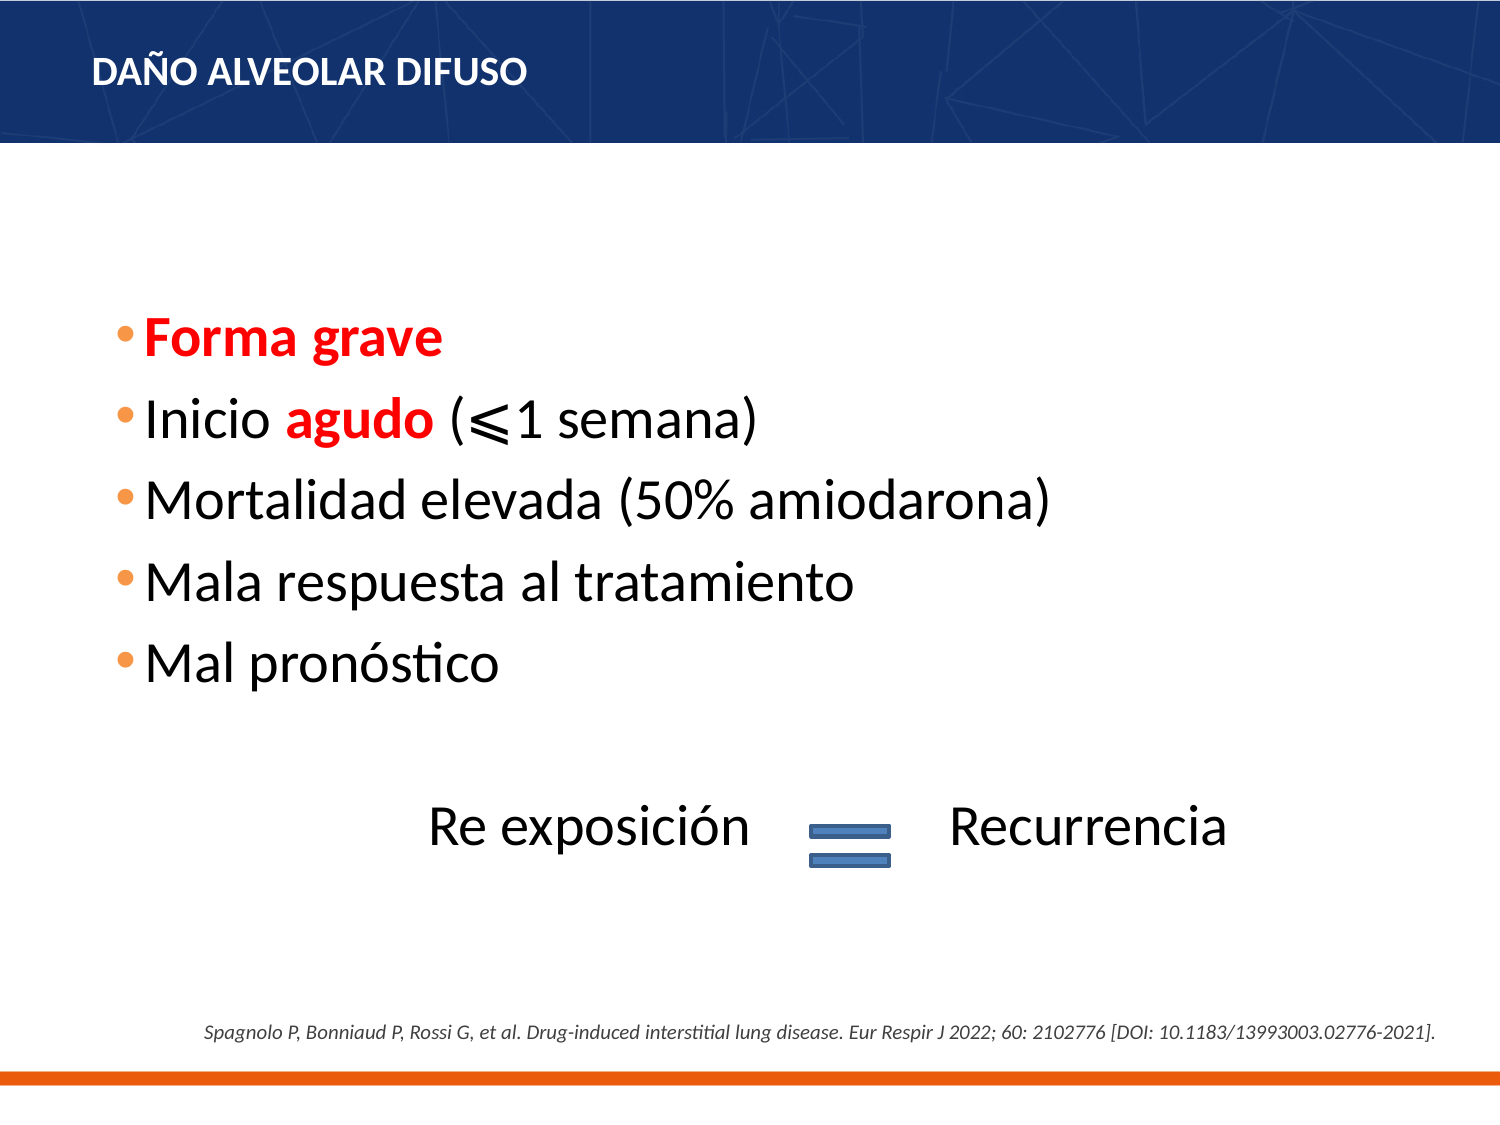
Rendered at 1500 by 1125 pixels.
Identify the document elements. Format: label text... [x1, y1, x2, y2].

list Forma grave Inicio agudo (⩽1 semana) Mortalidad elevada (50% amiodarona) Mala respuesta al tratamiento Mal pronóstico Re exposición Recurrencia [100, 290, 1452, 976]
text_box [809, 824, 891, 839]
footer Spagnolo P, Bonniaud P, Rossi G, et al. Drug-induced interstitial lung disease. Eur Respir J 2022; 60: 2102776 [DOI: 10.1183/13993003.02776-2021]. [53, 1011, 1452, 1053]
title DAÑO ALVEOLAR DIFUSO [76, 0, 1258, 138]
picture [0, 0, 1500, 1125]
text_box [809, 853, 891, 868]
